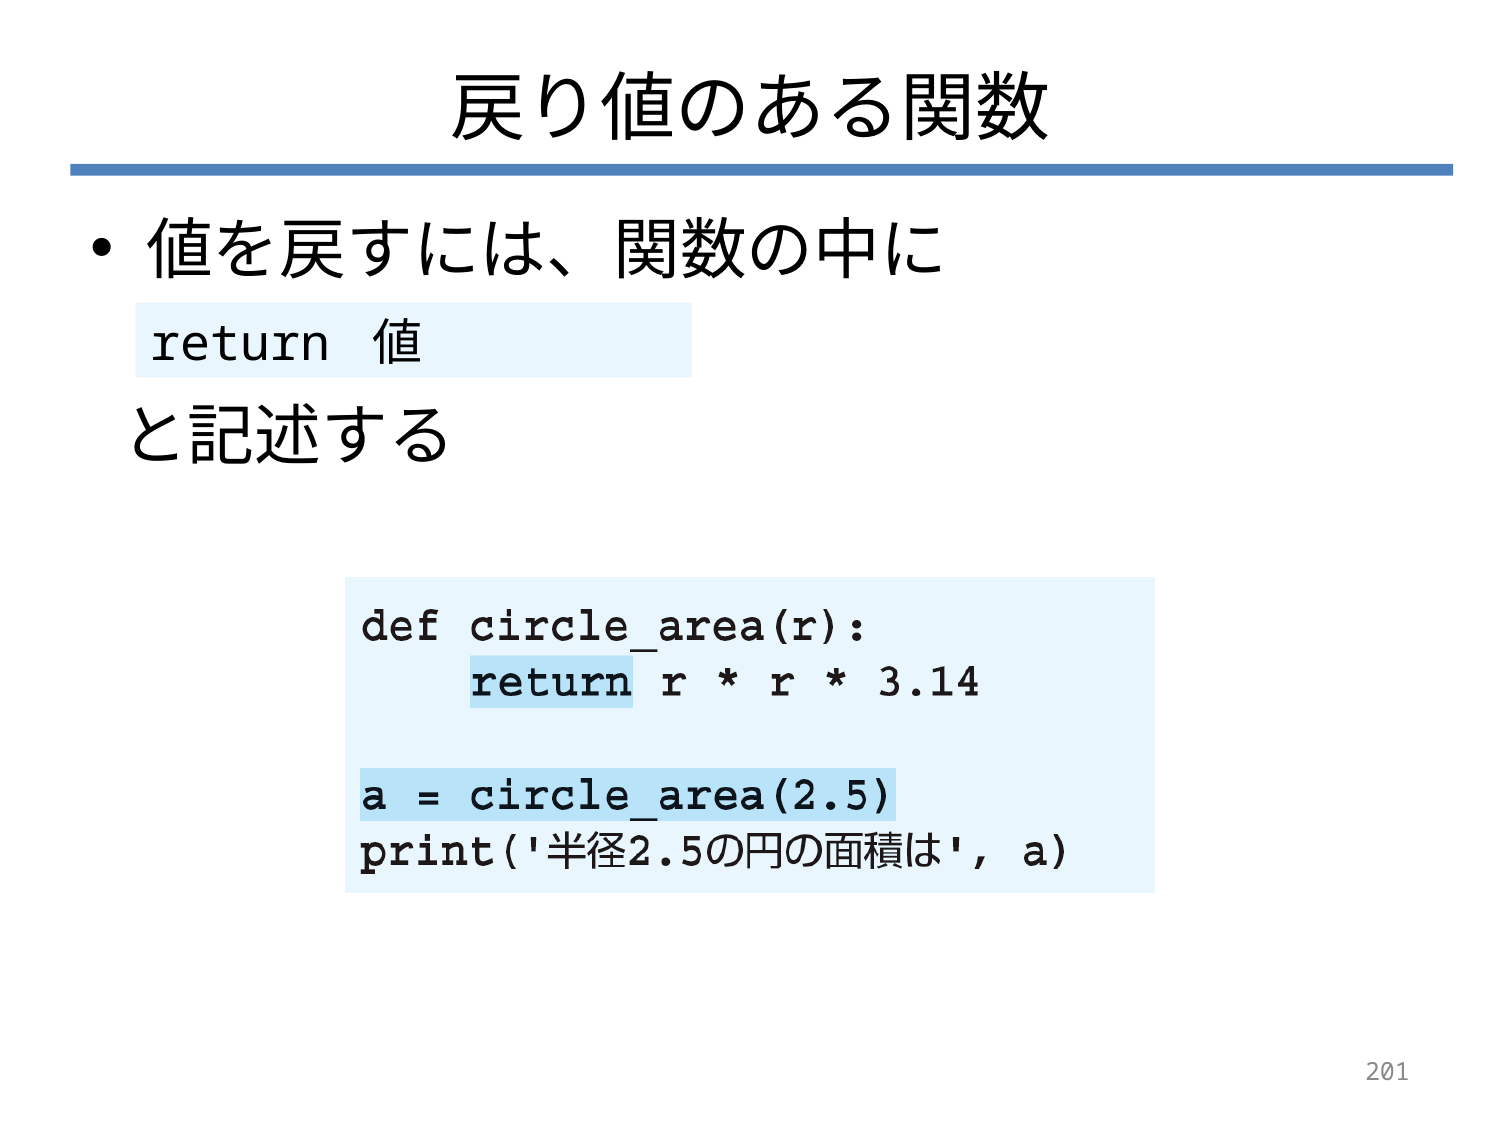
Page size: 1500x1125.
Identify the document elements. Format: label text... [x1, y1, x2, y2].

list 値を戻すには、関数の中に と記述する [75, 199, 1425, 279]
picture [345, 577, 1155, 893]
text_box return 値 [135, 302, 692, 378]
slide_number 201 [1074, 1042, 1425, 1103]
title 戻り値のある関数 [75, 45, 1425, 164]
